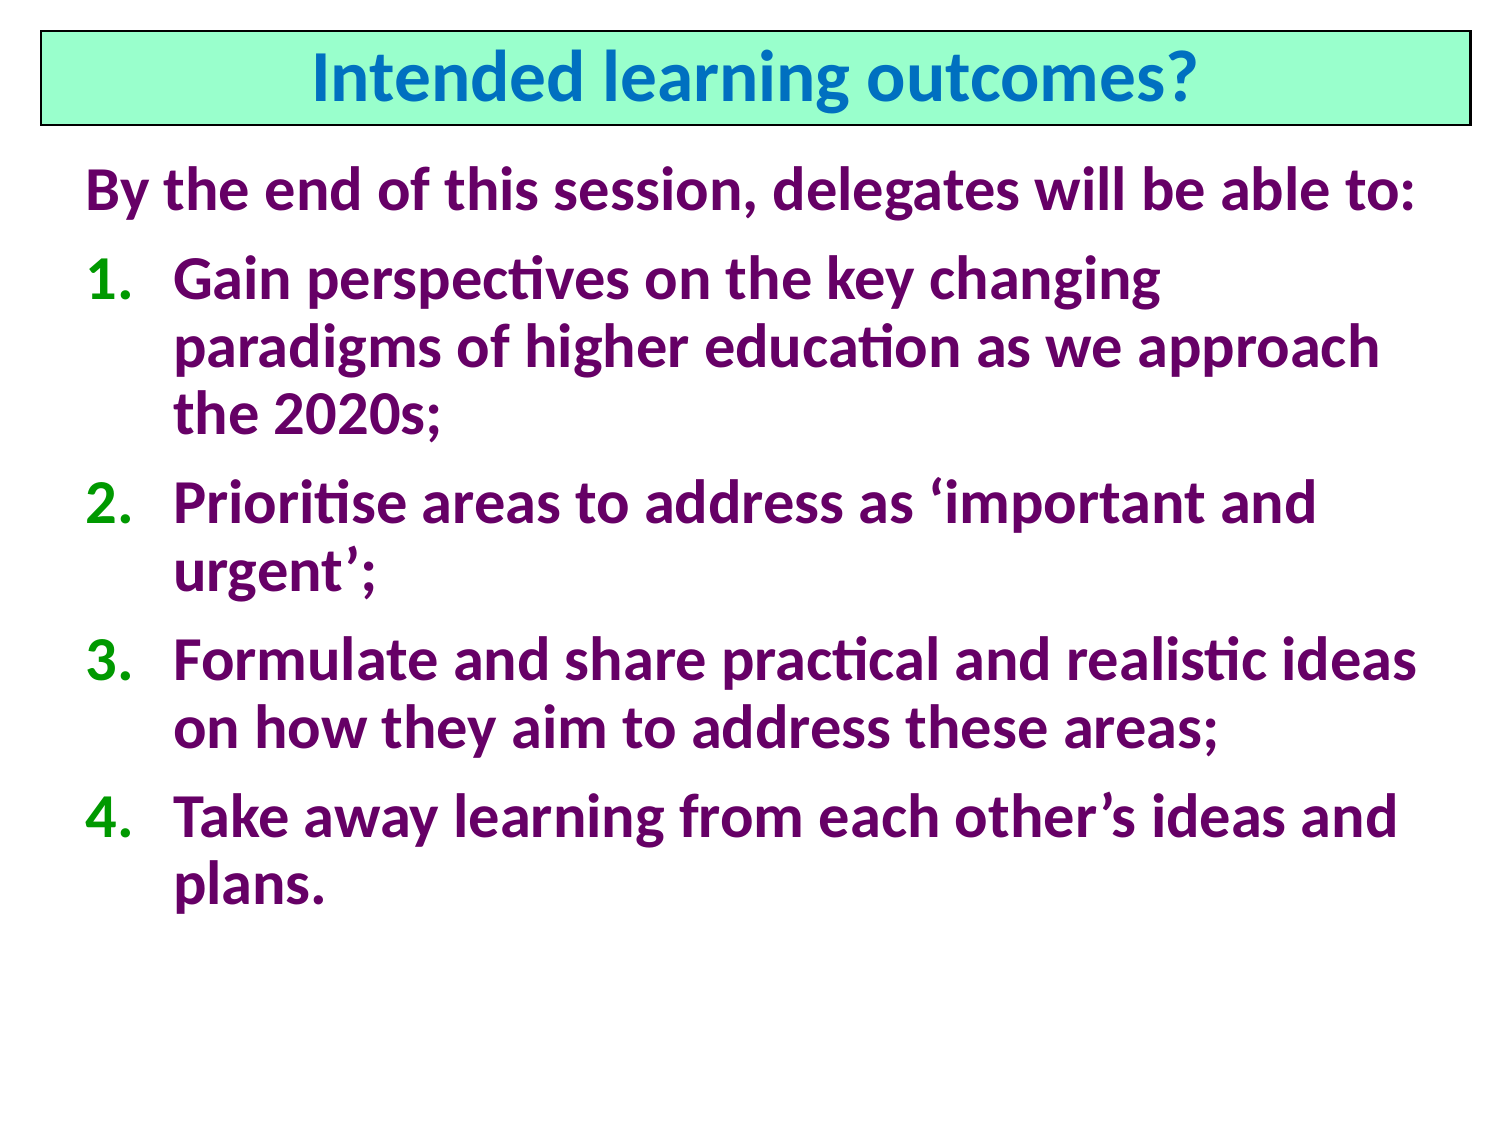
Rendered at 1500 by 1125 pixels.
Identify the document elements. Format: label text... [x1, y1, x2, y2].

title Intended learning outcomes? [40, 30, 1471, 126]
list By the end of this session, delegates will be able to: Gain perspectives on the key changing paradigms of higher education as we approach the 2020s; Prioritise areas to address as ‘important and urgent’; Formulate and share practical and realistic ideas on how they aim to address these areas; Take away learning from each other’s ideas and plans. [70, 148, 1448, 1125]
